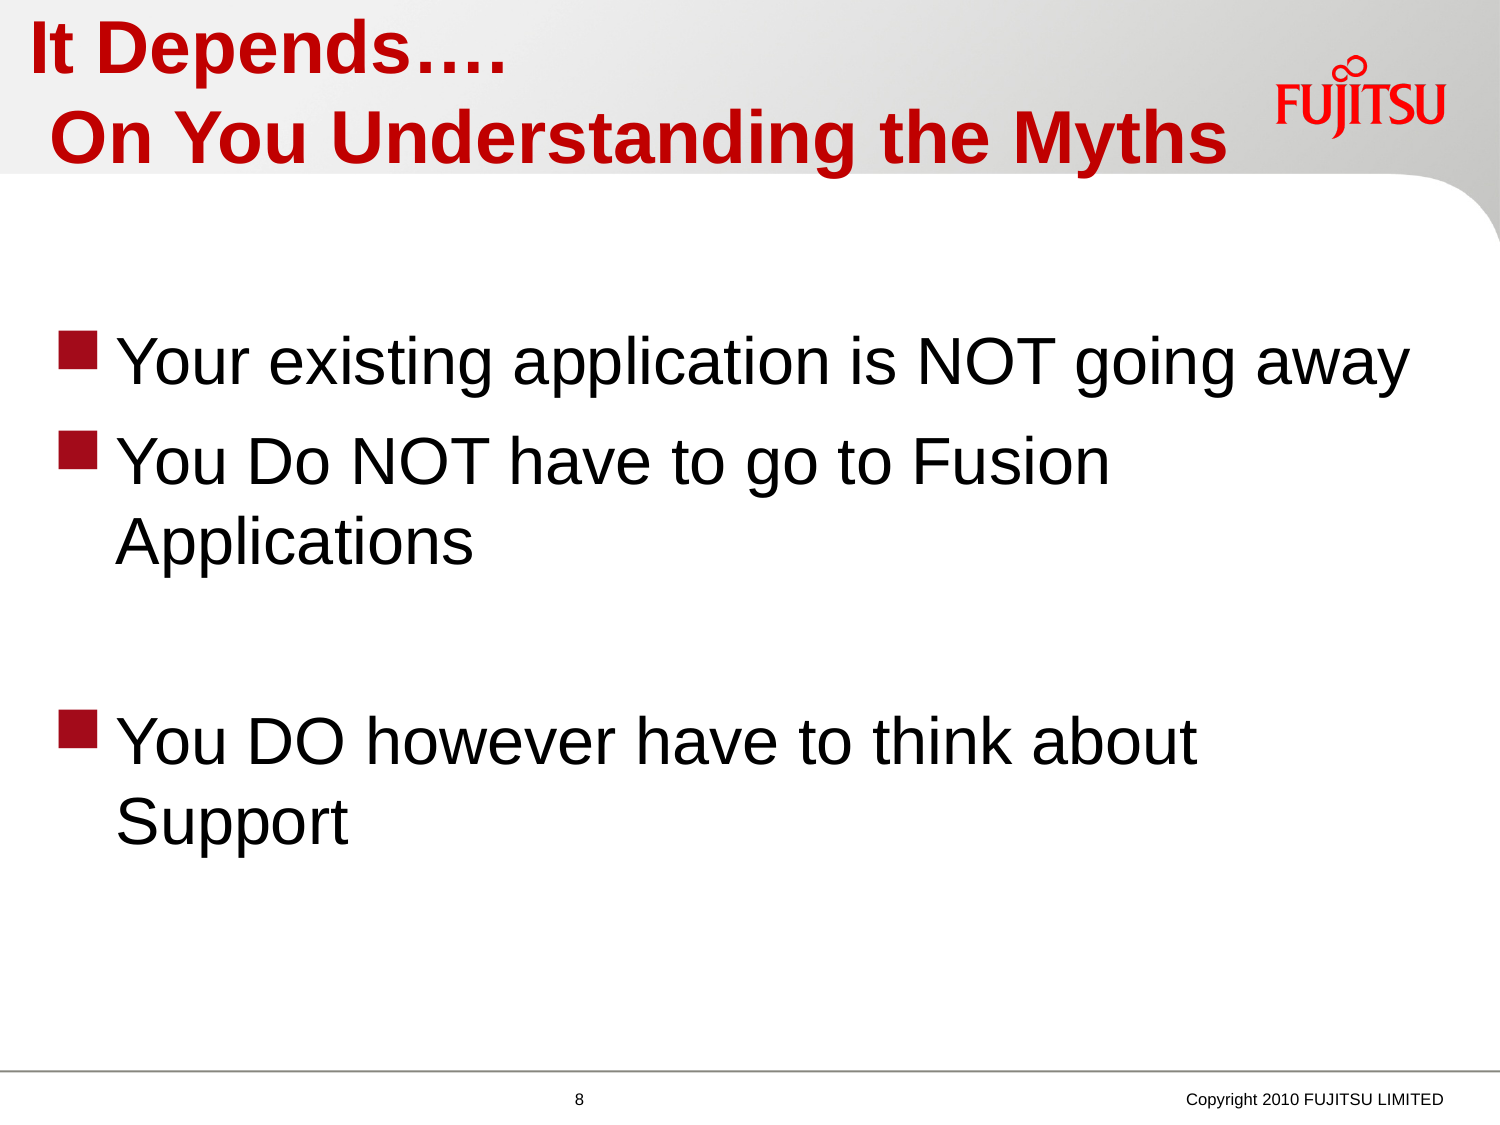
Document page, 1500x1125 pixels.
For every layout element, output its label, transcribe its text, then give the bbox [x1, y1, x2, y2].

footer Copyright 2010 FUJITSU LIMITED [969, 1064, 1445, 1110]
list Your existing application is NOT going away You Do NOT have to go to Fusion Applications You DO however have to think about Support [52, 217, 1436, 1036]
picture [0, 0, 1500, 256]
title It Depends…. On You Understanding the Myths [29, 28, 1270, 150]
slide_number 8 [574, 1076, 925, 1110]
